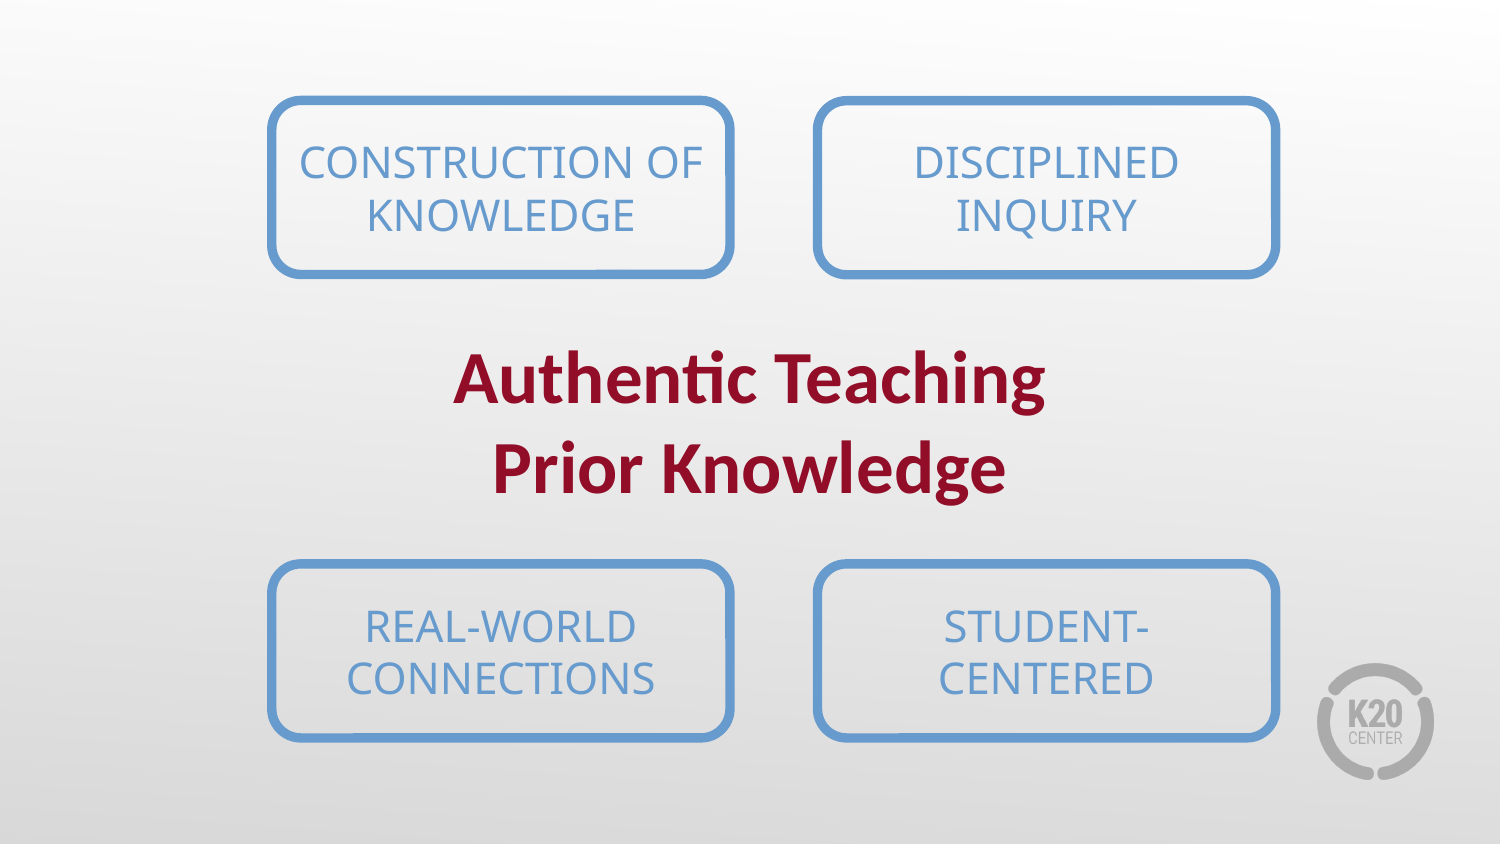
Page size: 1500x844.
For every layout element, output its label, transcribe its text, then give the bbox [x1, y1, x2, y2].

picture [1300, 646, 1451, 797]
text_box CONSTRUCTION OF KNOWLEDGE [271, 100, 730, 275]
text_box Authentic Teaching Prior Knowledge [182, 323, 1318, 504]
text_box STUDENT-CENTERED [817, 563, 1276, 738]
text_box REAL-WORLD CONNECTIONS [271, 563, 730, 738]
text_box DISCIPLINED INQUIRY [817, 100, 1276, 275]
